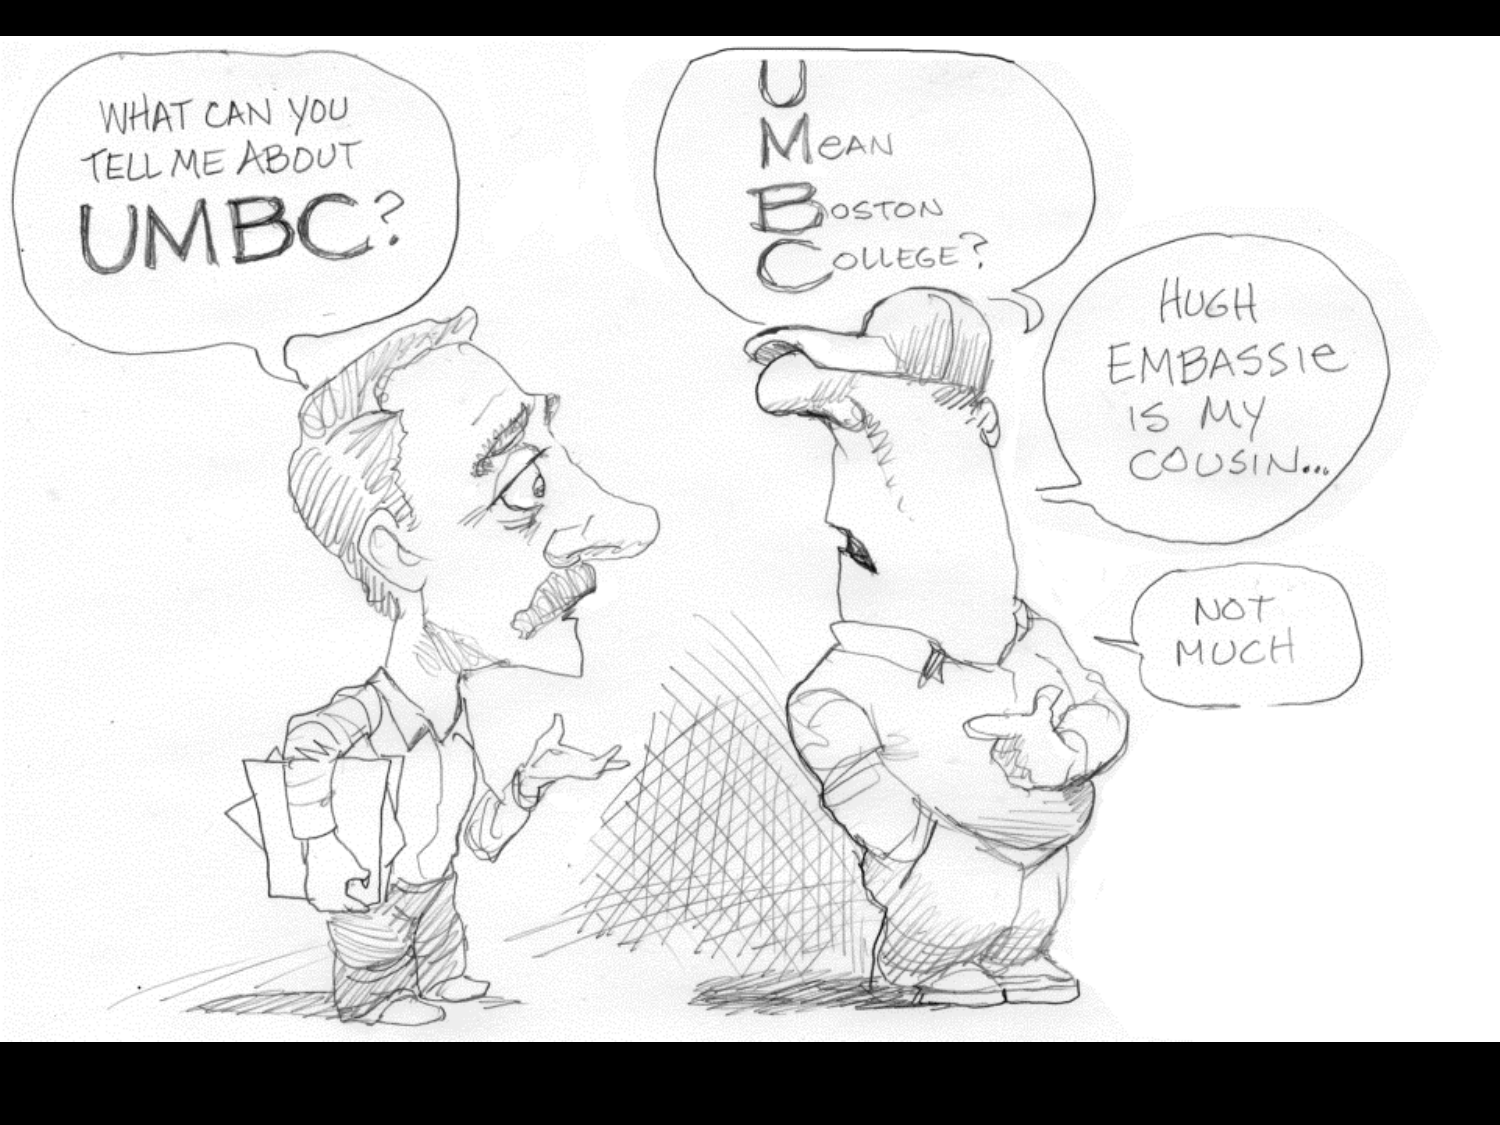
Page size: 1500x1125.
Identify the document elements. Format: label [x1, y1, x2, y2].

picture [0, 36, 1500, 1042]
